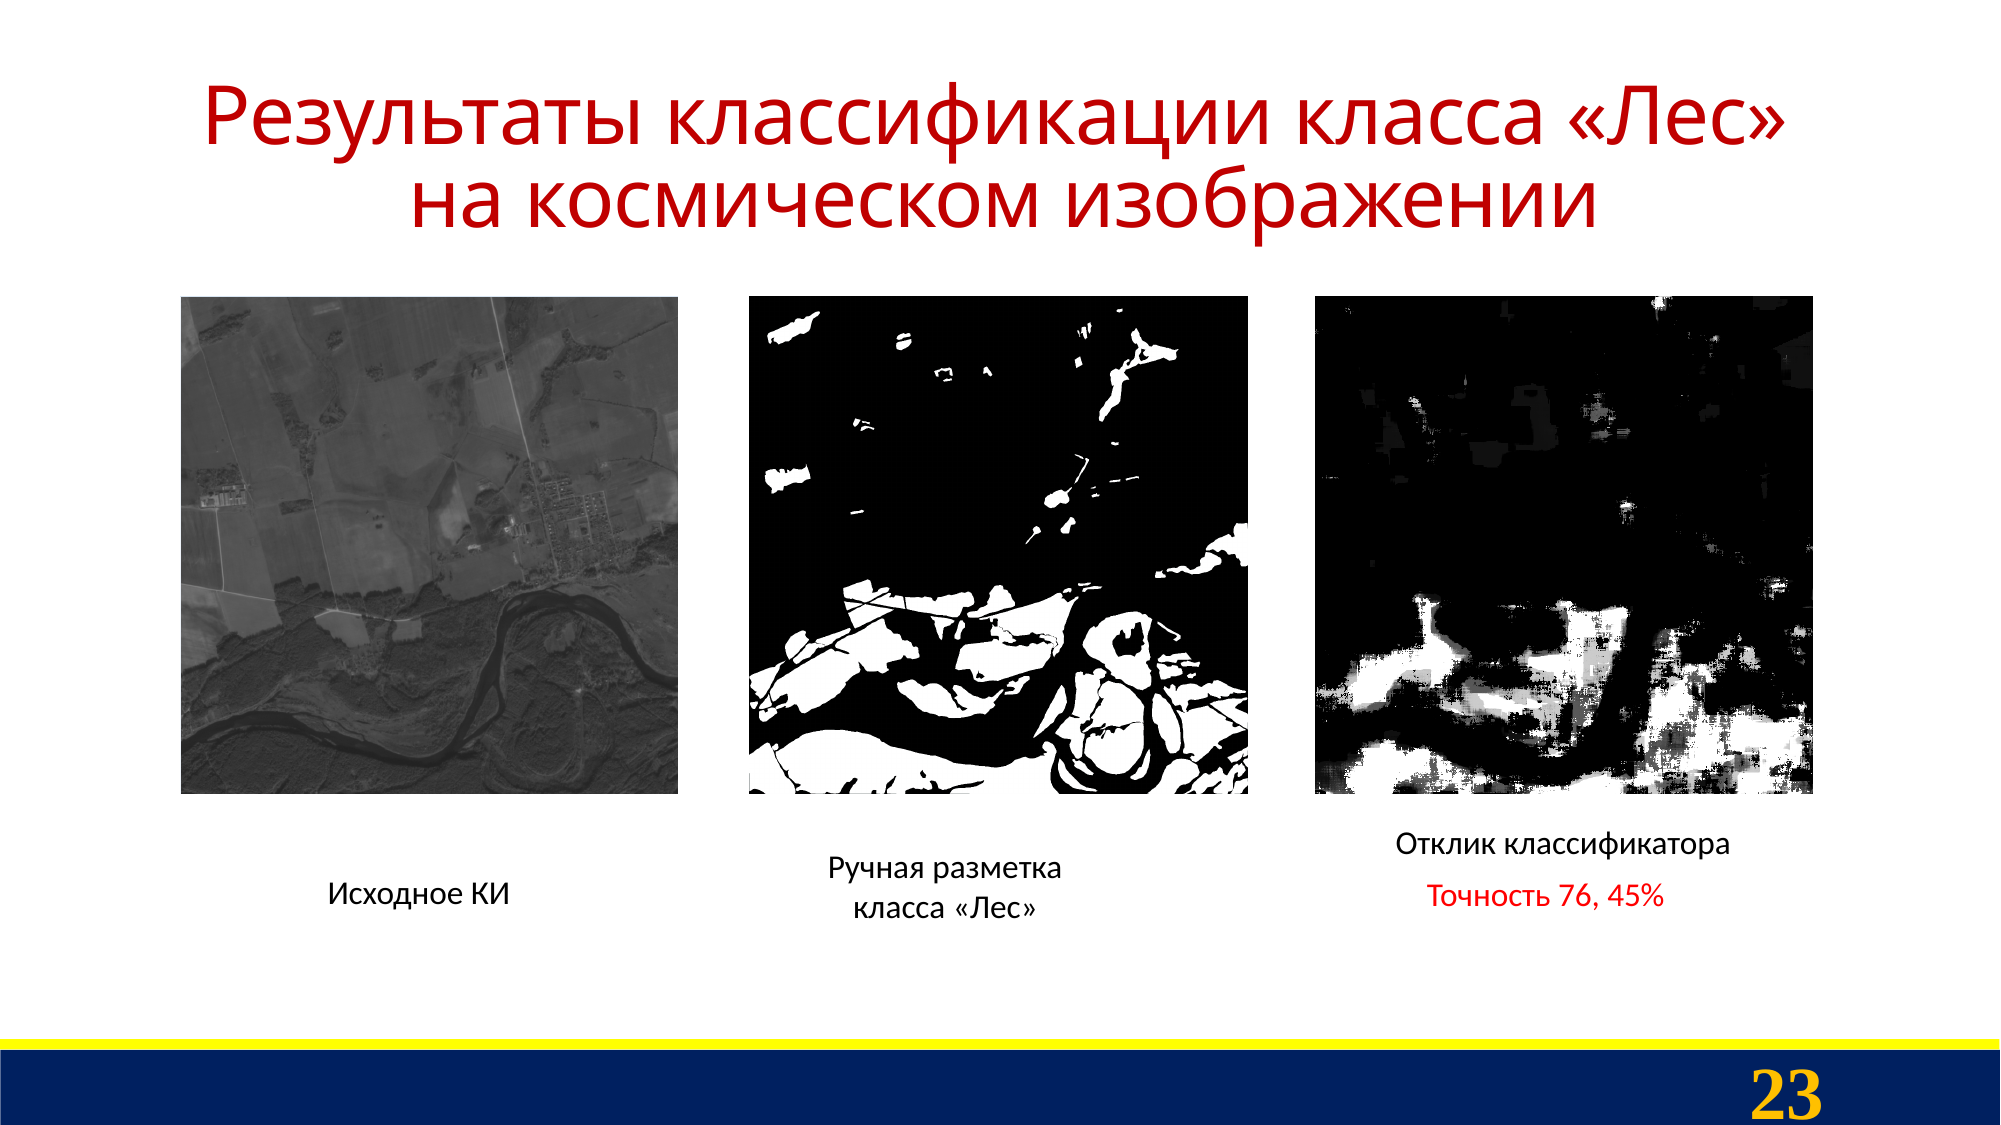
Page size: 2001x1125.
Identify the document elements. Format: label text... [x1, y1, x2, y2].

picture [1314, 295, 1814, 795]
text_box Исходное КИ [243, 863, 594, 913]
picture [179, 295, 679, 795]
text_box Отклик классификатора [1297, 814, 1830, 914]
text_box Точность 76, 45% [1279, 865, 1813, 928]
text_box Ручная разметка класса «Лес» [770, 838, 1121, 938]
title Результаты классификации класса «Лес» на космическом изображении [180, 58, 1830, 252]
picture [748, 295, 1248, 795]
slide_number 23 [1624, 1059, 1840, 1120]
